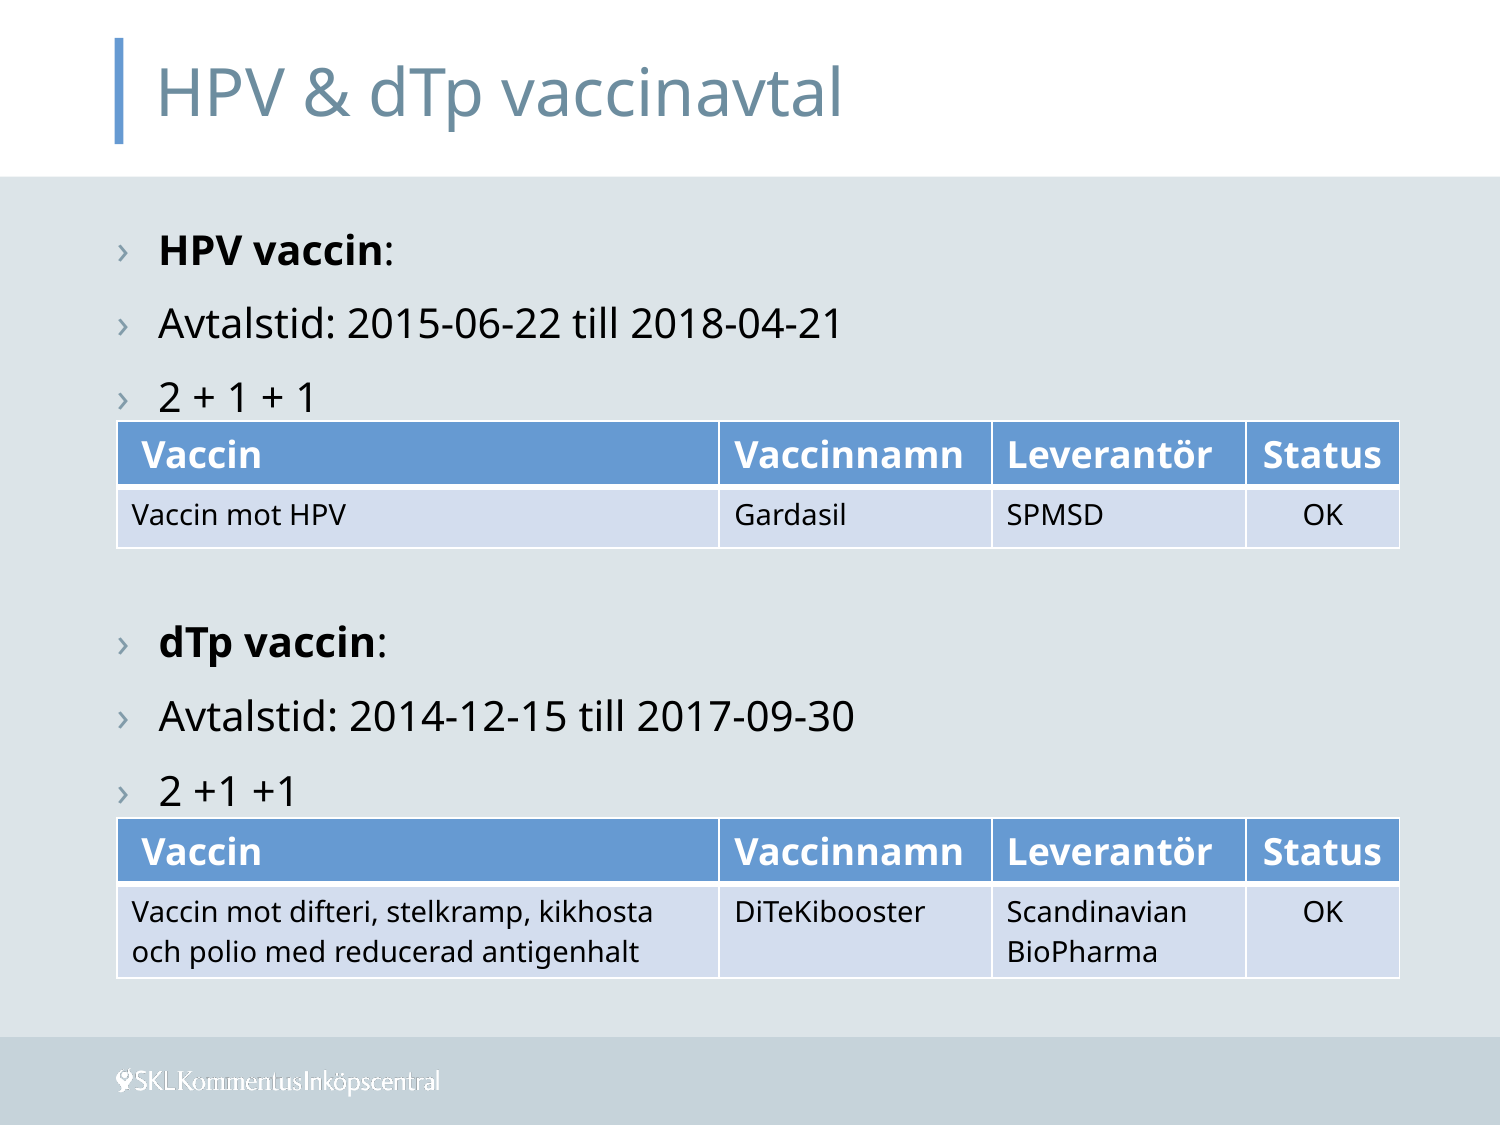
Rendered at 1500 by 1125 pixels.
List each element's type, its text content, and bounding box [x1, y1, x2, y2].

table_cell Vaccin mot HPV [118, 490, 718, 547]
table_header Status [1247, 819, 1399, 881]
table_cell Scandinavian BioPharma [993, 887, 1245, 977]
table_cell DiTeKibooster [720, 887, 991, 977]
text_box dTp vaccin: Avtalstid: 2014-12-15 till 2017-09-30 2 +1 +1 [116, 604, 1387, 817]
list HPV vaccin: Avtalstid: 2015-06-22 till 2018-04-21 2 + 1 + 1 [116, 213, 1387, 433]
table_header Vaccin [118, 433, 718, 484]
table_header Vaccin [118, 819, 718, 881]
table_header Leverantör [993, 433, 1245, 484]
table_header Vaccinnamn [720, 819, 991, 881]
table_header Vaccinnamn [720, 433, 991, 484]
table_cell OK [1247, 490, 1399, 547]
table_cell SPMSD [993, 490, 1245, 547]
table_header Status [1247, 422, 1399, 484]
picture [116, 1068, 439, 1097]
table_cell Vaccin mot difteri, stelkramp, kikhosta och polio med reducerad antigenhalt [118, 887, 718, 977]
table_cell OK [1247, 887, 1399, 977]
table_cell Gardasil [720, 490, 991, 547]
table_header Leverantör [993, 819, 1245, 881]
title HPV & dTp vaccinavtal [117, 27, 1385, 154]
